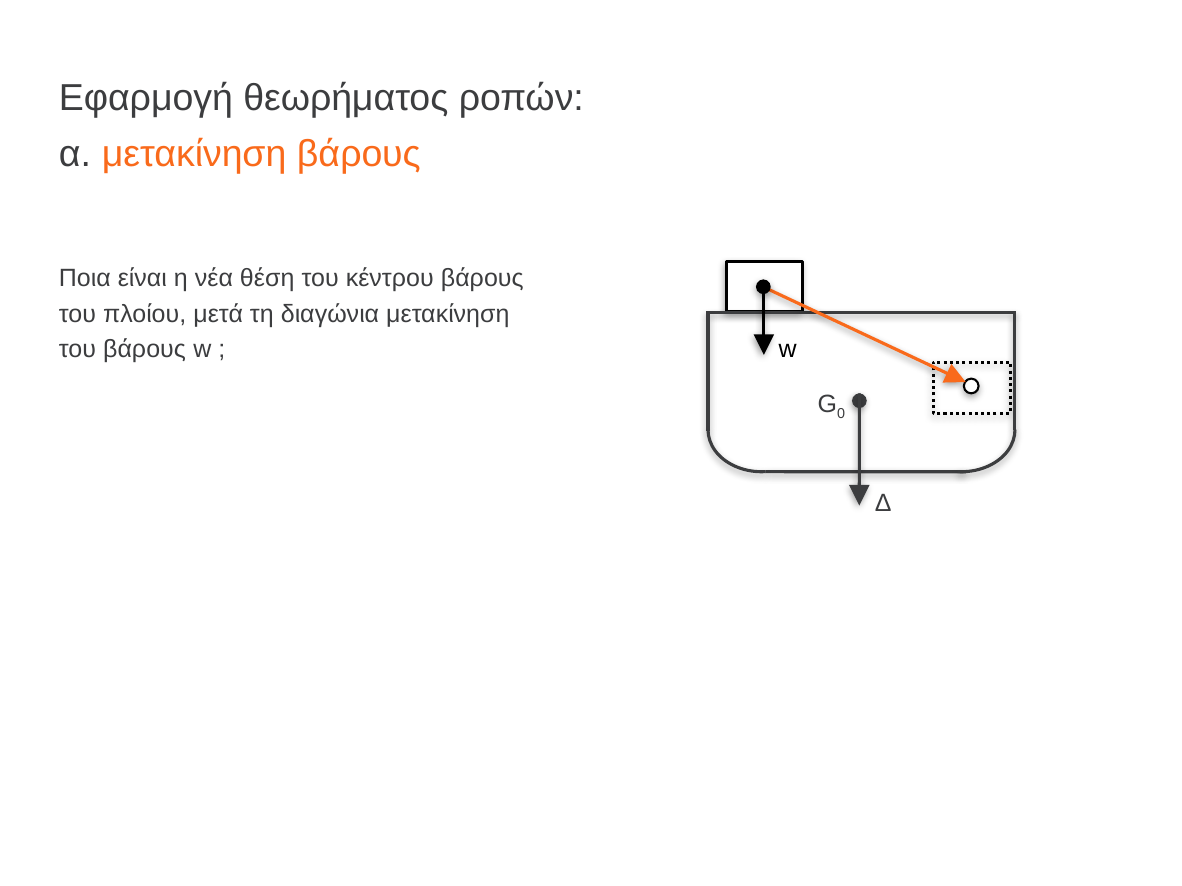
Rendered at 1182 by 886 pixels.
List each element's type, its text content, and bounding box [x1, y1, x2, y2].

text_box [725, 261, 803, 309]
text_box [764, 287, 966, 383]
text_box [706, 312, 1017, 473]
text_box Δ [858, 481, 909, 523]
title Εφαρμογή θεωρήματος ροπών: α. μετακίνηση βάρους [59, 59, 1123, 178]
text_box Ποια είναι η νέα θέση του κέντρου βάρους του πλοίου, μετά τη διαγώνια μετακίνηση του βάρους w ; [59, 247, 544, 371]
text_box [755, 278, 772, 292]
